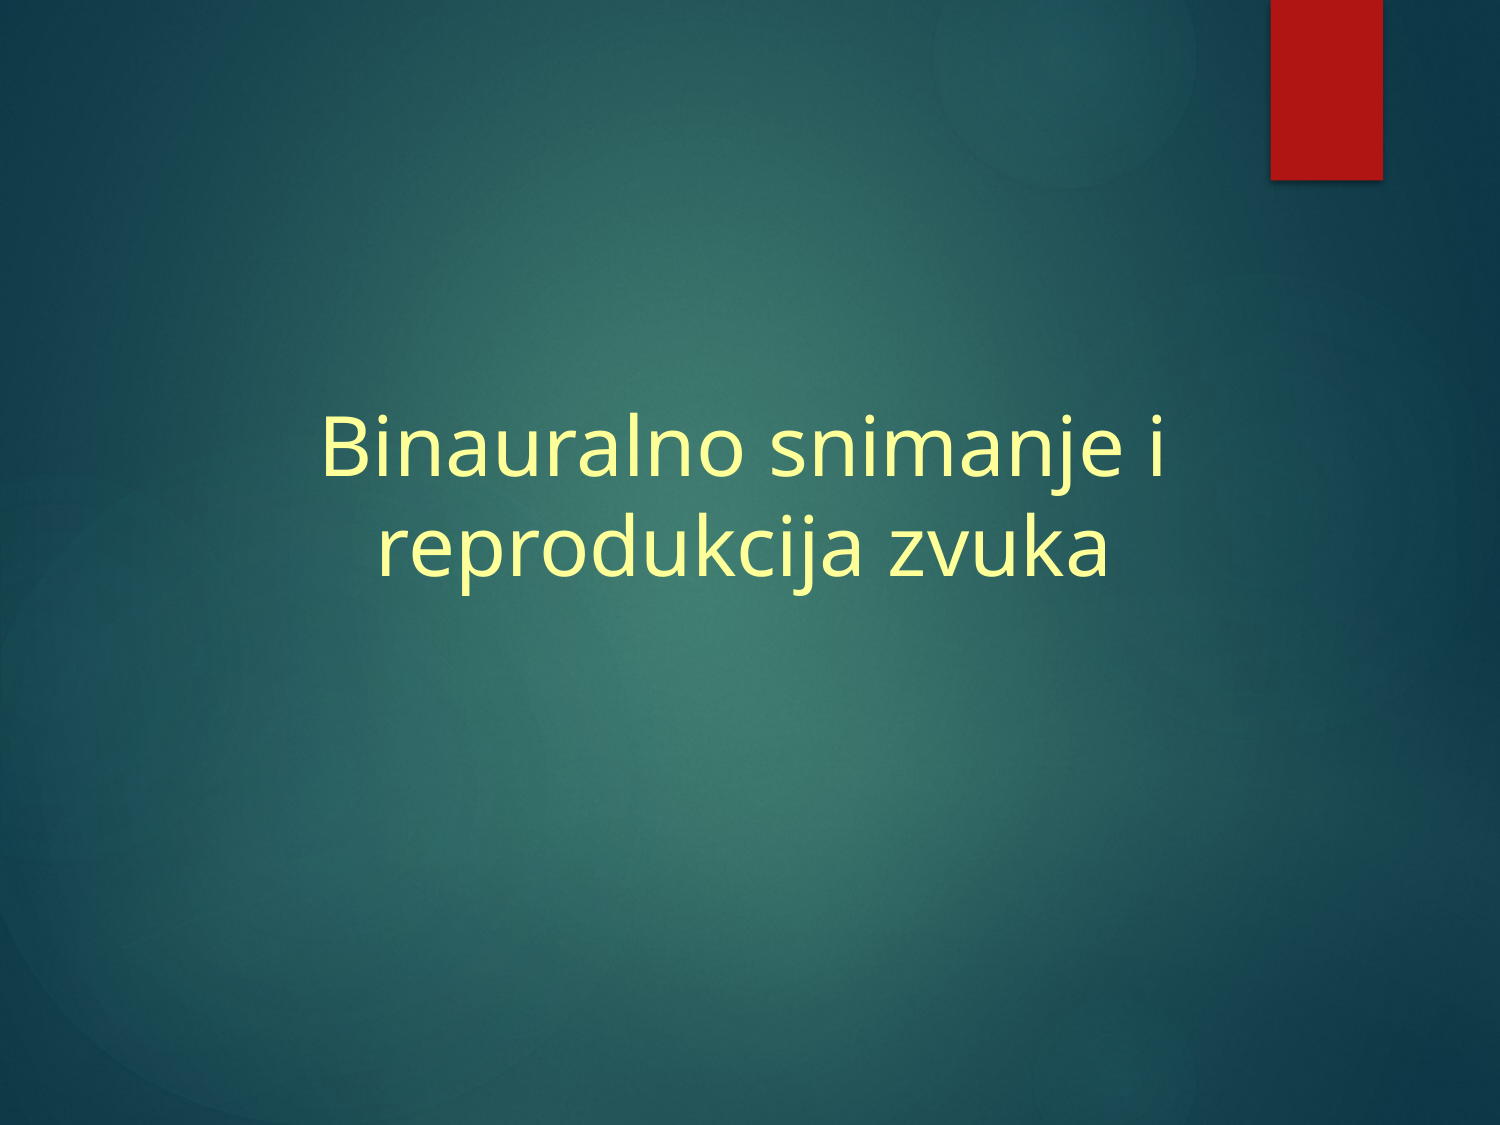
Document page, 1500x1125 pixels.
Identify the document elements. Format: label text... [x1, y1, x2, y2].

text_box Binauralno snimanje i reprodukcija zvuka [76, 385, 1412, 601]
picture [0, 0, 1500, 1125]
